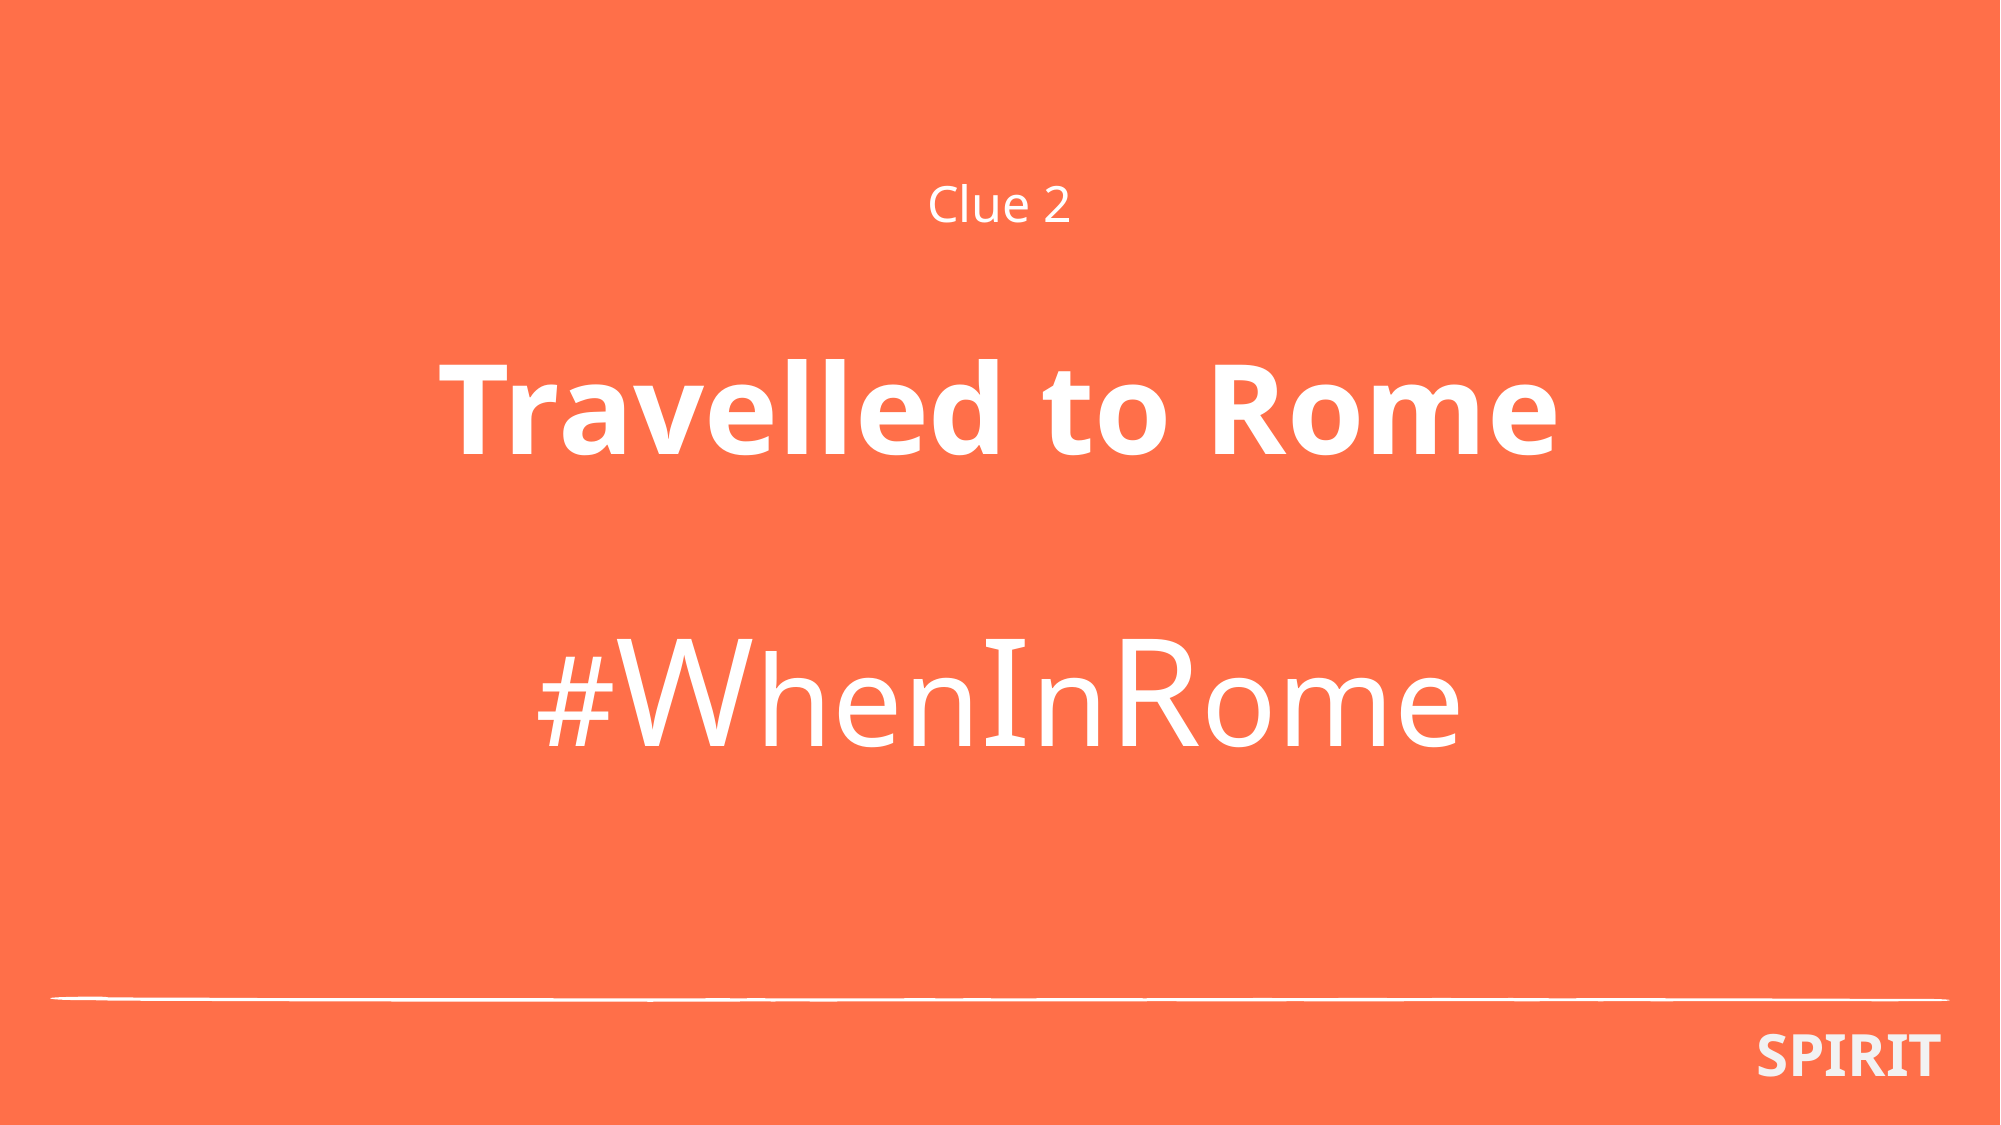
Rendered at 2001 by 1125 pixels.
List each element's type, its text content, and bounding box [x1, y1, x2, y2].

subtitle Clue 2 [249, 171, 1750, 242]
title Travelled to Rome #WhenInRome [412, 402, 1588, 723]
list SPIRIT [1558, 1017, 1958, 1097]
